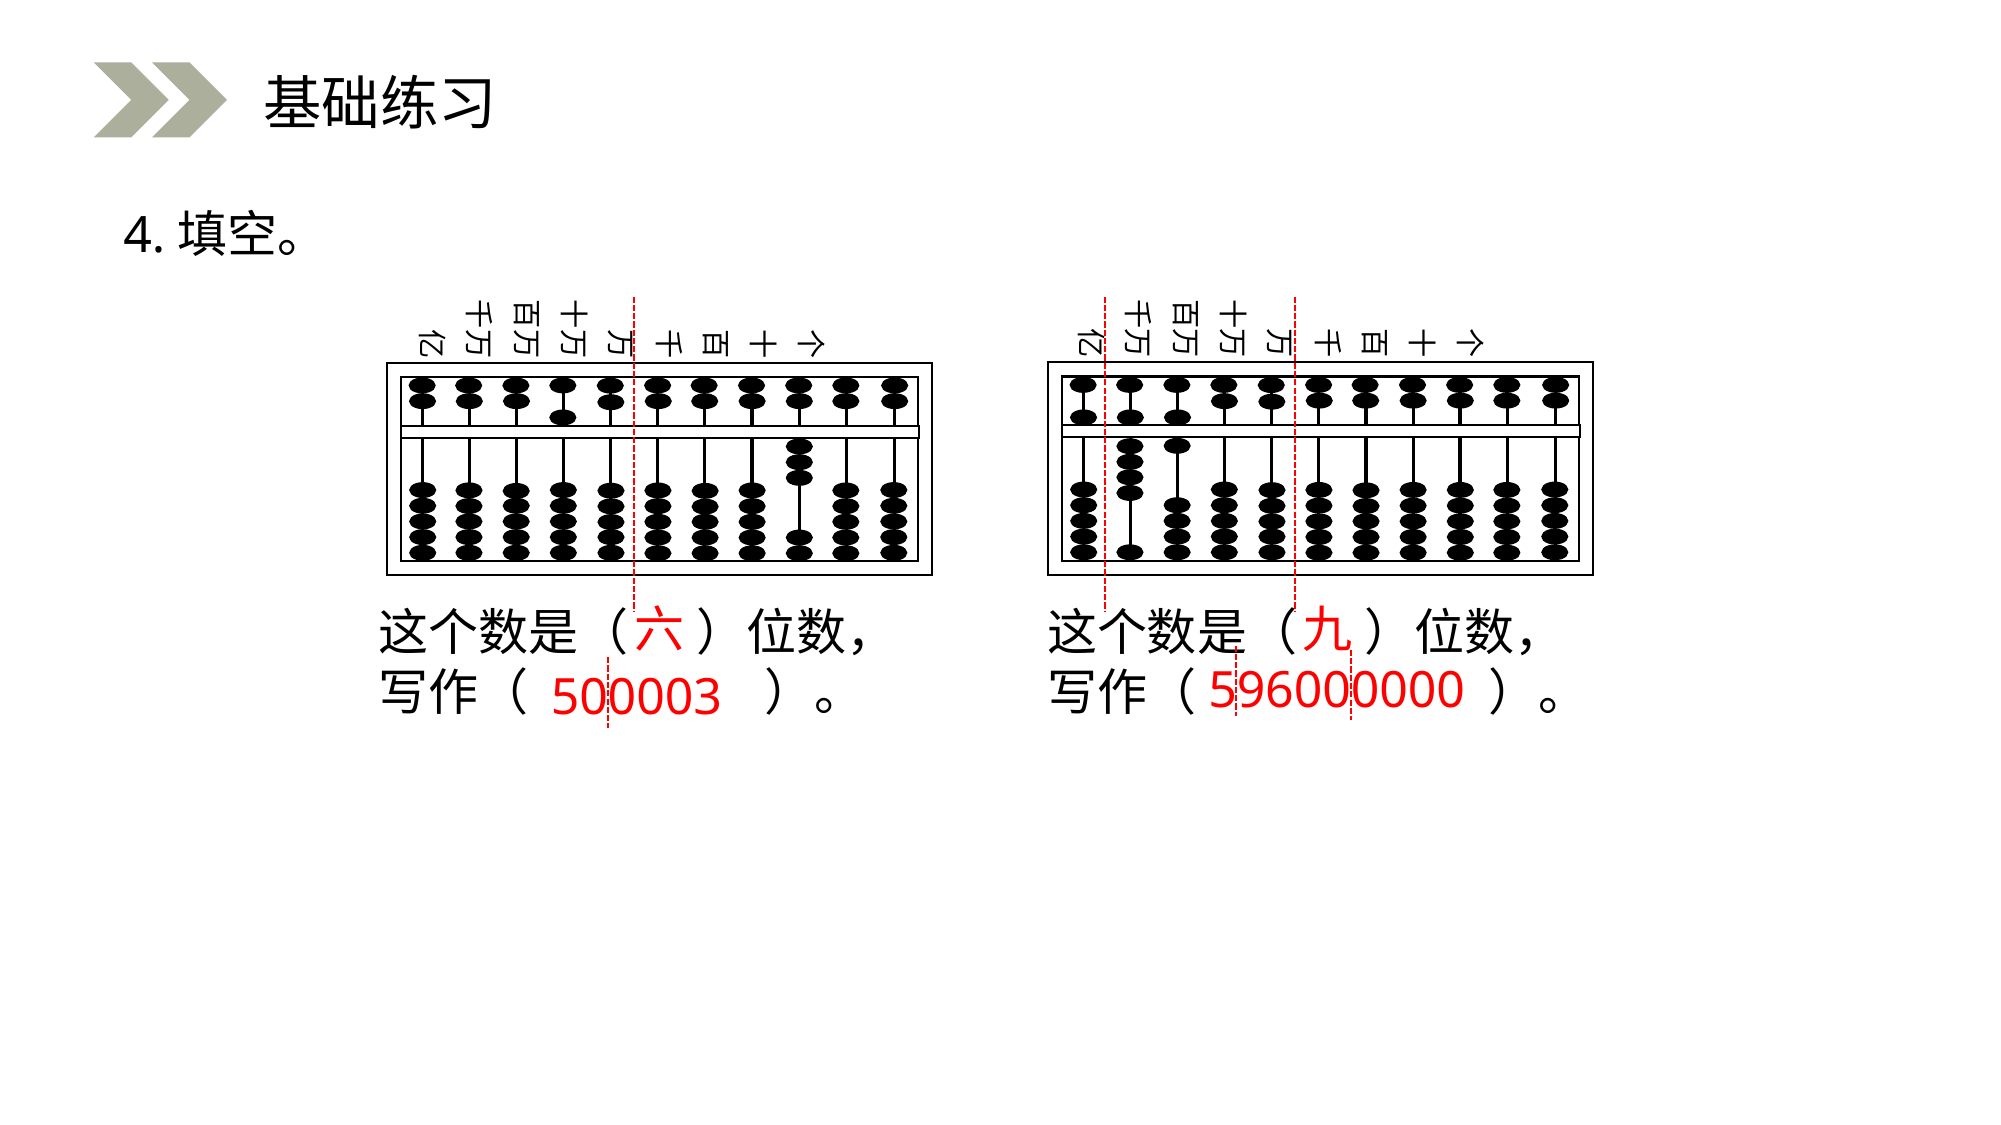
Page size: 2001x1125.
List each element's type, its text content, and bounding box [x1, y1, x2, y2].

text_box [753, 482, 766, 499]
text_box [392, 292, 837, 367]
text_box [470, 482, 483, 499]
text_box [423, 393, 437, 410]
text_box [1461, 482, 1474, 498]
text_box [423, 377, 436, 393]
text_box [597, 544, 610, 561]
text_box [611, 425, 633, 439]
text_box [1069, 376, 1083, 393]
text_box [470, 544, 483, 561]
text_box [1116, 438, 1130, 455]
text_box [1556, 481, 1569, 498]
text_box 596000000 [1193, 649, 1489, 725]
text_box [611, 367, 633, 378]
text_box [408, 393, 422, 410]
text_box [895, 482, 908, 498]
text_box [470, 560, 516, 576]
text_box [847, 560, 894, 576]
text_box [1556, 513, 1569, 529]
text_box [634, 367, 657, 378]
text_box [517, 393, 531, 410]
text_box [691, 482, 704, 499]
text_box [634, 560, 657, 576]
text_box [1461, 544, 1474, 561]
text_box [1508, 513, 1521, 530]
text_box [644, 482, 657, 499]
text_box [1163, 437, 1177, 454]
text_box [1178, 409, 1192, 426]
text_box [644, 530, 657, 545]
text_box [1541, 544, 1555, 561]
text_box [1061, 424, 1083, 438]
text_box [1069, 409, 1083, 426]
text_box [1178, 529, 1191, 544]
text_box [1508, 498, 1521, 513]
text_box [658, 393, 672, 410]
text_box [1258, 513, 1271, 530]
text_box 这个数是（ ）位数， 写作（ ）。 [364, 593, 619, 728]
text_box [1225, 529, 1238, 544]
text_box 这个数是（ ）位数， 写作（ ）。 [733, 593, 912, 728]
text_box [1352, 498, 1365, 514]
text_box [455, 498, 469, 514]
text_box [1367, 424, 1413, 438]
text_box [455, 377, 469, 393]
text_box [785, 469, 799, 486]
text_box [423, 544, 437, 561]
text_box [596, 377, 610, 394]
text_box [1399, 513, 1413, 530]
text_box [1319, 367, 1365, 378]
text_box [1542, 377, 1555, 393]
text_box [1163, 544, 1177, 561]
text_box [1257, 377, 1271, 393]
text_box [502, 544, 516, 561]
text_box [1084, 481, 1098, 498]
text_box [1070, 529, 1083, 544]
text_box [409, 529, 422, 545]
text_box [1210, 513, 1224, 529]
text_box [1414, 377, 1427, 393]
text_box [880, 498, 894, 514]
text_box [1210, 393, 1224, 410]
text_box [847, 498, 860, 514]
text_box [753, 545, 766, 562]
text_box [1272, 498, 1286, 514]
text_box [549, 482, 563, 498]
text_box [1070, 481, 1083, 498]
text_box [658, 530, 672, 545]
text_box [644, 513, 657, 530]
text_box [517, 498, 530, 514]
text_box [881, 393, 894, 410]
text_box [1305, 482, 1318, 498]
text_box [1446, 377, 1459, 393]
text_box [658, 377, 672, 393]
text_box [1461, 529, 1474, 545]
text_box [895, 393, 909, 410]
text_box [847, 393, 860, 410]
text_box [597, 482, 610, 499]
text_box [1272, 560, 1295, 576]
text_box [1319, 560, 1365, 576]
text_box [738, 393, 751, 410]
text_box [409, 513, 422, 530]
text_box [895, 513, 908, 530]
text_box [1106, 424, 1130, 438]
text_box [1541, 481, 1555, 498]
text_box [1178, 377, 1191, 393]
text_box [800, 560, 846, 576]
text_box [705, 560, 751, 576]
text_box [691, 545, 704, 562]
text_box [1084, 424, 1105, 438]
text_box [1319, 498, 1333, 513]
text_box [1414, 424, 1459, 438]
text_box [1399, 529, 1413, 545]
text_box [1541, 497, 1555, 513]
text_box [658, 425, 704, 439]
text_box [1461, 424, 1507, 438]
text_box [470, 367, 516, 378]
text_box 九 [1288, 589, 1402, 649]
text_box [753, 530, 766, 545]
text_box [832, 513, 846, 530]
text_box [895, 377, 909, 393]
text_box [832, 377, 846, 393]
text_box [1352, 529, 1365, 545]
text_box [1070, 544, 1083, 561]
text_box [1461, 377, 1474, 393]
text_box [800, 425, 846, 439]
text_box [1351, 376, 1365, 393]
text_box [597, 394, 610, 411]
text_box [517, 513, 530, 530]
text_box [1178, 497, 1191, 513]
text_box [611, 499, 625, 514]
text_box [1225, 367, 1271, 378]
text_box [517, 483, 530, 499]
text_box [1272, 367, 1295, 378]
text_box [1210, 481, 1224, 498]
text_box [1084, 529, 1098, 544]
text_box [423, 425, 469, 439]
text_box [1556, 376, 1570, 393]
text_box [386, 362, 422, 576]
text_box [1556, 392, 1570, 409]
text_box [705, 513, 719, 530]
text_box [423, 529, 437, 545]
text_box [611, 394, 625, 411]
text_box [502, 393, 516, 410]
text_box [1508, 544, 1521, 561]
text_box [1178, 513, 1191, 529]
text_box [502, 498, 516, 514]
text_box [847, 545, 860, 562]
text_box [1178, 437, 1191, 454]
text_box [517, 544, 530, 561]
text_box [785, 454, 799, 470]
text_box [517, 377, 530, 393]
text_box [1272, 482, 1286, 499]
text_box [753, 560, 799, 576]
text_box [1225, 497, 1238, 513]
text_box [785, 545, 799, 562]
text_box [1446, 482, 1459, 498]
text_box [753, 367, 799, 378]
text_box [502, 529, 516, 545]
text_box [832, 545, 846, 562]
text_box [611, 544, 625, 561]
text_box [549, 513, 563, 530]
text_box [1163, 497, 1177, 513]
text_box [611, 560, 633, 576]
text_box [1367, 498, 1380, 514]
text_box [1352, 392, 1365, 409]
text_box [611, 530, 625, 545]
text_box [1367, 513, 1380, 530]
text_box [1084, 513, 1098, 529]
text_box [691, 513, 704, 530]
text_box [1272, 544, 1286, 561]
text_box [611, 377, 624, 394]
text_box [1556, 424, 1581, 438]
text_box [1319, 424, 1365, 438]
text_box [1272, 513, 1286, 530]
text_box [753, 513, 766, 530]
text_box [423, 367, 469, 378]
text_box [1556, 497, 1569, 513]
text_box [832, 393, 846, 410]
text_box [1296, 367, 1318, 378]
text_box [517, 367, 563, 378]
text_box [1367, 482, 1380, 499]
text_box [832, 482, 846, 499]
text_box [1116, 485, 1130, 501]
text_box [517, 529, 530, 545]
text_box [1493, 392, 1507, 409]
text_box [880, 482, 894, 498]
text_box [502, 513, 516, 530]
text_box [644, 498, 657, 514]
text_box [880, 544, 894, 561]
text_box [549, 377, 563, 394]
text_box [1225, 544, 1238, 561]
text_box [409, 544, 422, 561]
text_box [1296, 424, 1318, 438]
text_box [738, 482, 751, 499]
text_box [1367, 367, 1413, 378]
text_box [1414, 560, 1459, 576]
text_box [785, 377, 799, 393]
text_box [895, 498, 908, 514]
text_box [611, 482, 625, 499]
text_box [1084, 409, 1098, 426]
text_box [1131, 469, 1144, 486]
text_box [409, 498, 422, 514]
text_box 500003 [536, 657, 832, 732]
text_box [658, 513, 672, 530]
text_box [1296, 560, 1318, 576]
text_box [1178, 367, 1224, 378]
text_box [1367, 392, 1380, 409]
text_box [800, 469, 813, 486]
text_box [1116, 376, 1130, 393]
text_box [1352, 482, 1365, 499]
text_box [423, 482, 437, 498]
text_box [1367, 529, 1380, 545]
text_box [1051, 292, 1496, 367]
text_box [408, 377, 422, 393]
text_box [470, 377, 483, 393]
text_box [1508, 529, 1521, 545]
text_box [705, 482, 719, 499]
text_box [1493, 376, 1507, 393]
text_box [400, 425, 422, 439]
text_box [564, 377, 577, 394]
text_box [1493, 481, 1507, 498]
text_box [1210, 497, 1224, 513]
text_box [705, 367, 751, 378]
text_box [881, 377, 894, 393]
text_box [1414, 544, 1427, 561]
text_box [611, 514, 625, 530]
text_box [470, 498, 483, 514]
text_box [1508, 377, 1521, 393]
text_box [832, 530, 846, 545]
text_box [423, 498, 437, 514]
text_box [564, 367, 610, 378]
text_box [1210, 529, 1224, 544]
text_box [705, 377, 718, 393]
text_box [1225, 377, 1238, 393]
text_box [1414, 482, 1427, 498]
text_box [1258, 498, 1271, 514]
text_box [1367, 544, 1380, 561]
text_box [705, 393, 719, 410]
text_box [1163, 376, 1177, 393]
text_box [517, 560, 563, 576]
text_box [1106, 367, 1130, 378]
text_box [455, 513, 469, 530]
text_box [738, 498, 751, 514]
text_box [1493, 544, 1507, 561]
text_box [753, 377, 766, 393]
text_box [705, 425, 751, 439]
text_box [1461, 361, 1507, 378]
text_box [1116, 544, 1130, 561]
text_box [753, 498, 766, 514]
text_box [455, 529, 469, 545]
text_box [644, 393, 657, 410]
text_box [1131, 438, 1144, 455]
text_box [1414, 513, 1427, 530]
text_box [1225, 560, 1271, 576]
text_box [1542, 392, 1555, 409]
text_box [1367, 560, 1413, 576]
text_box [800, 545, 813, 562]
text_box [470, 393, 483, 410]
text_box [1399, 481, 1413, 498]
text_box 六 [619, 589, 733, 657]
text_box [658, 498, 672, 514]
text_box [517, 425, 563, 439]
text_box [1084, 544, 1098, 561]
text_box [1116, 454, 1130, 469]
text_box [705, 545, 719, 562]
text_box [1414, 367, 1459, 378]
text_box [1272, 424, 1295, 438]
text_box [470, 425, 516, 439]
text_box 基础练习 [248, 66, 1088, 137]
text_box [597, 499, 610, 514]
text_box [564, 544, 577, 561]
text_box [1319, 513, 1333, 530]
text_box [1178, 424, 1224, 438]
text_box [1305, 498, 1318, 513]
text_box [1305, 377, 1318, 393]
text_box [738, 513, 751, 530]
text_box [1070, 513, 1083, 529]
text_box [1319, 544, 1333, 561]
text_box [753, 425, 799, 439]
text_box [1084, 560, 1105, 576]
text_box [1414, 529, 1427, 545]
text_box [1163, 409, 1177, 426]
text_box [737, 377, 751, 393]
text_box [658, 560, 704, 576]
text_box [455, 393, 469, 410]
text_box [1508, 392, 1521, 409]
text_box [1131, 544, 1144, 561]
text_box [564, 513, 577, 530]
text_box [409, 482, 422, 498]
text_box [658, 545, 672, 562]
text_box [1319, 481, 1333, 498]
text_box [564, 409, 577, 426]
text_box [800, 529, 813, 545]
text_box [1541, 512, 1555, 529]
text_box [502, 482, 516, 499]
text_box [753, 393, 766, 410]
text_box [1131, 409, 1144, 426]
text_box [1225, 393, 1239, 410]
text_box [1258, 544, 1271, 561]
text_box [1446, 544, 1459, 561]
text_box [1367, 377, 1379, 393]
text_box [1131, 454, 1144, 469]
text_box [1225, 424, 1271, 438]
text_box [564, 425, 610, 439]
text_box [1446, 513, 1459, 530]
text_box [455, 482, 469, 499]
text_box [1163, 512, 1177, 529]
text_box [1461, 560, 1507, 576]
text_box [1084, 497, 1098, 513]
text_box [895, 425, 920, 439]
text_box [880, 513, 894, 530]
text_box [785, 438, 799, 455]
text_box [1414, 498, 1427, 513]
text_box [1319, 377, 1333, 393]
text_box [800, 393, 813, 410]
text_box [691, 393, 704, 410]
text_box [1225, 481, 1238, 498]
text_box [564, 529, 577, 545]
text_box [800, 454, 813, 470]
text_box [1070, 497, 1083, 513]
text_box [705, 499, 719, 514]
text_box [1398, 376, 1413, 393]
text_box [549, 544, 563, 561]
text_box [1319, 529, 1333, 545]
text_box [895, 529, 908, 545]
text_box [470, 529, 483, 545]
text_box [1556, 529, 1569, 544]
text_box [1493, 529, 1507, 545]
text_box [800, 377, 813, 393]
text_box [1131, 367, 1177, 378]
text_box [785, 393, 799, 410]
text_box [832, 498, 846, 514]
text_box [847, 482, 860, 499]
text_box [785, 529, 799, 545]
text_box [1446, 498, 1459, 513]
text_box 这个数是（ ）位数， 写作（ ）。 [1032, 593, 1605, 728]
text_box [658, 367, 704, 378]
text_box [1178, 560, 1224, 576]
text_box [1556, 544, 1569, 561]
text_box [644, 545, 657, 562]
text_box [738, 545, 751, 562]
text_box [1131, 485, 1144, 501]
text_box [1352, 513, 1365, 530]
text_box [470, 513, 483, 530]
text_box [1493, 498, 1507, 513]
text_box [1106, 560, 1130, 576]
text_box [455, 544, 469, 561]
text_box [1352, 544, 1365, 561]
text_box [597, 514, 610, 530]
text_box [1084, 377, 1097, 393]
text_box [1305, 513, 1318, 530]
text_box [1508, 482, 1521, 498]
text_box [738, 530, 751, 545]
text_box [1272, 529, 1286, 544]
text_box [1493, 513, 1507, 530]
text_box [847, 425, 894, 439]
text_box [1210, 376, 1224, 393]
text_box [1461, 498, 1474, 513]
text_box [705, 530, 719, 545]
text_box [691, 499, 704, 514]
text_box [634, 425, 657, 439]
text_box [1305, 529, 1318, 545]
text_box [1508, 361, 1555, 378]
text_box [895, 544, 908, 561]
text_box [1272, 393, 1286, 410]
text_box [1541, 529, 1555, 544]
text_box [549, 498, 563, 513]
text_box [1131, 560, 1177, 576]
text_box [644, 377, 657, 393]
text_box [1131, 377, 1144, 393]
text_box [1225, 513, 1238, 529]
text_box [1446, 529, 1459, 545]
text_box [690, 377, 704, 393]
text_box [597, 530, 610, 545]
text_box [847, 530, 860, 545]
text_box [800, 438, 813, 455]
text_box [1305, 544, 1318, 561]
text_box [549, 529, 563, 545]
text_box [1305, 392, 1318, 409]
text_box [502, 377, 516, 393]
text_box 4.填空。 [108, 183, 1420, 271]
text_box [1399, 392, 1413, 409]
text_box [564, 560, 610, 576]
text_box [1508, 560, 1555, 576]
text_box [1210, 544, 1224, 561]
text_box [895, 362, 933, 576]
text_box [1084, 367, 1105, 378]
text_box [1319, 392, 1333, 409]
text_box [1399, 544, 1413, 561]
text_box [847, 362, 894, 378]
text_box [1414, 392, 1427, 409]
text_box [423, 513, 437, 530]
text_box [658, 482, 672, 499]
text_box [800, 362, 846, 378]
text_box [1047, 361, 1083, 576]
text_box [1399, 498, 1413, 513]
text_box [1556, 361, 1594, 576]
text_box [1258, 393, 1271, 410]
text_box [549, 409, 563, 426]
text_box [423, 560, 469, 576]
text_box [1116, 469, 1130, 486]
text_box [1131, 424, 1177, 438]
text_box [1446, 392, 1459, 409]
text_box [1178, 544, 1191, 561]
text_box [1461, 392, 1474, 409]
text_box [1258, 529, 1271, 544]
text_box [847, 377, 860, 393]
text_box [1163, 529, 1177, 544]
text_box [1461, 513, 1474, 530]
text_box [1508, 424, 1555, 438]
text_box [1116, 409, 1130, 426]
text_box [847, 513, 860, 530]
text_box [880, 529, 894, 545]
text_box [1272, 377, 1285, 393]
text_box [1258, 482, 1271, 499]
text_box [564, 498, 577, 514]
text_box [691, 530, 704, 545]
text_box [564, 482, 577, 498]
